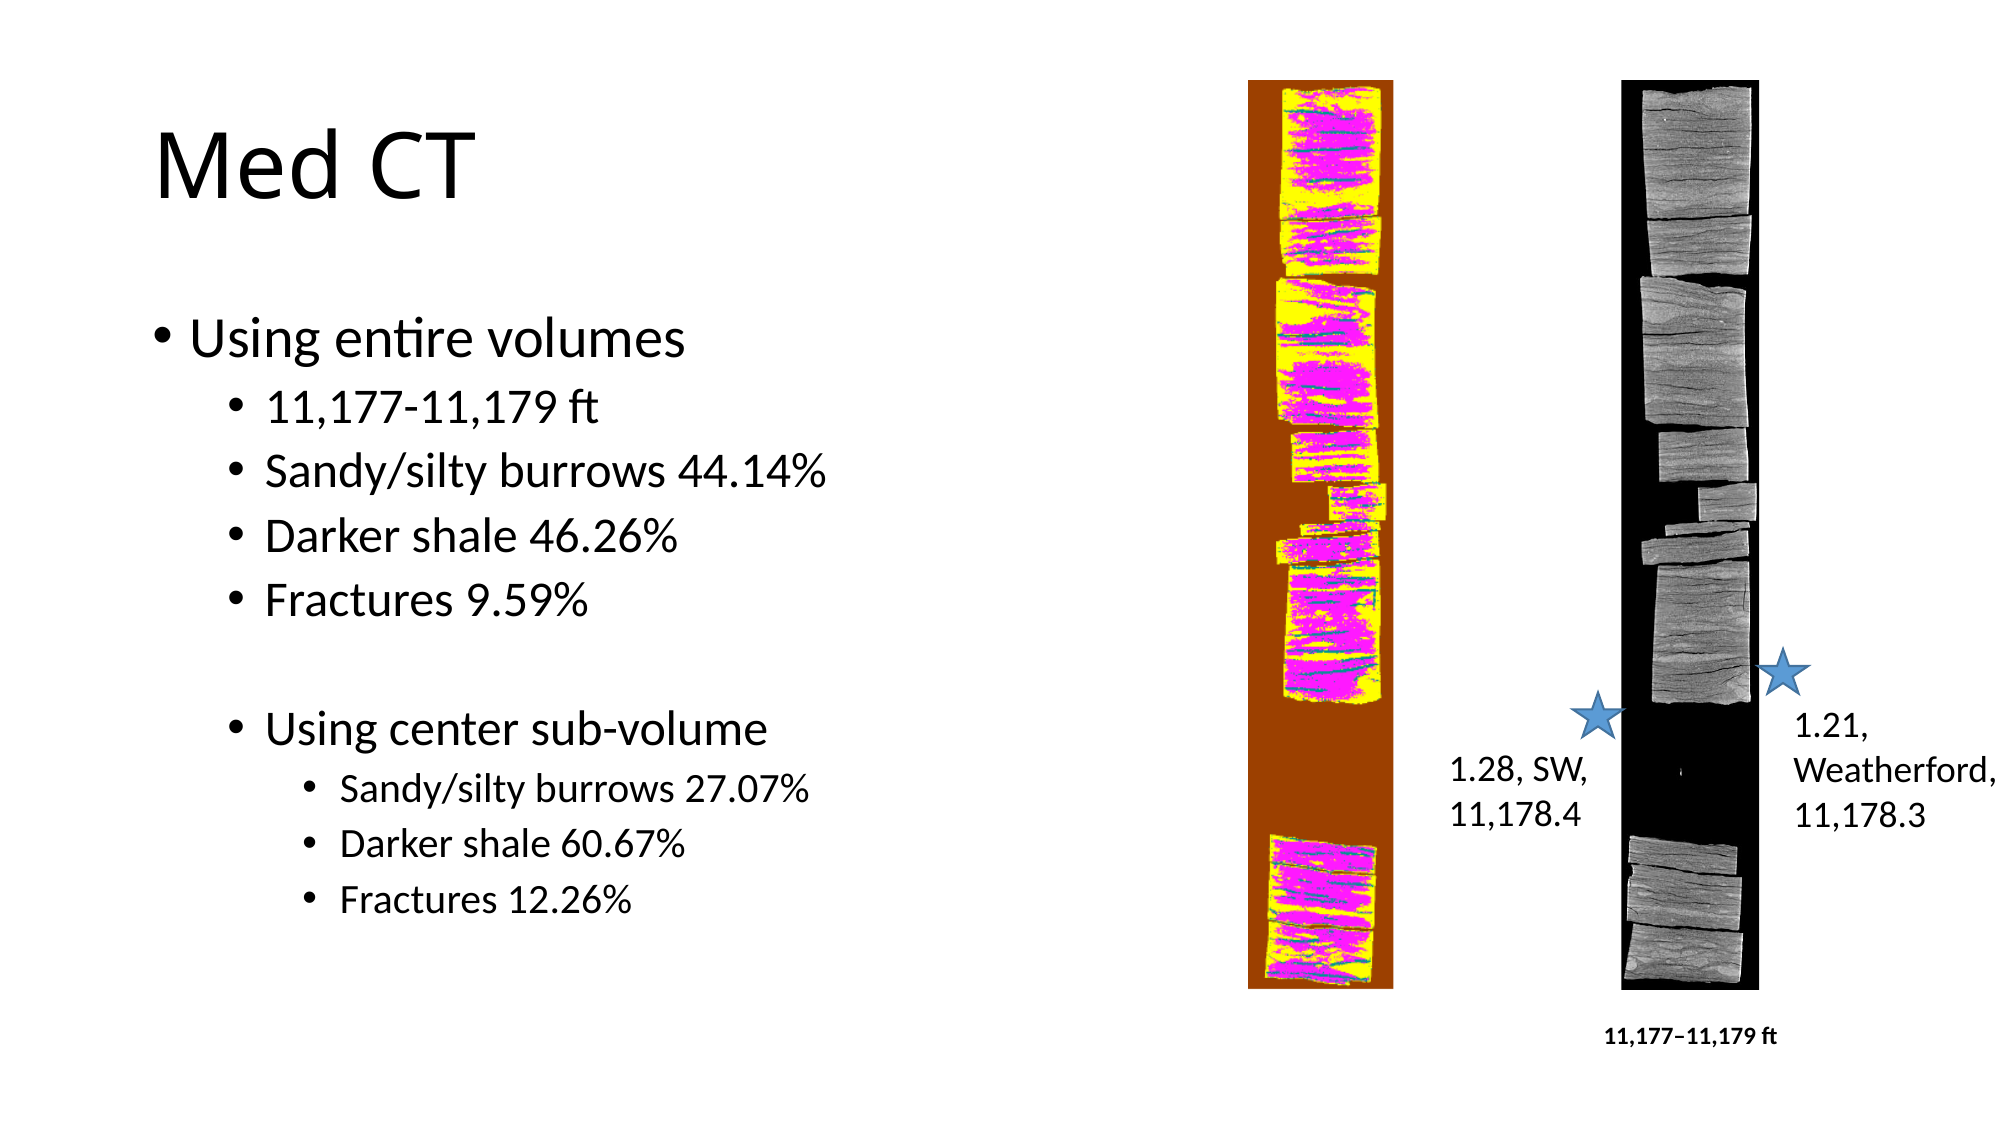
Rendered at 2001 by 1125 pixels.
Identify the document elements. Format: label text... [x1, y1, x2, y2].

picture [1621, 80, 1760, 991]
text_box 1.21, Weatherford, 11,178.3 [1778, 692, 2000, 843]
text_box 1.28, SW, 11,178.4 [1433, 737, 1621, 842]
text_box 11,177–11,179 ft [1588, 1012, 1853, 1057]
title Med CT [137, 59, 1863, 278]
picture [1248, 80, 1394, 991]
list Using entire volumes 11,177-11,179 ft Sandy/silty burrows 44.14% Darker shale 46.26% Fractures 9.59% Using center sub-volume Sandy/silty burrows 27.07% Darker shale 60.67% Fractures 12.26% [137, 299, 1863, 1014]
text_box [1569, 689, 1621, 737]
text_box [1760, 645, 1812, 697]
